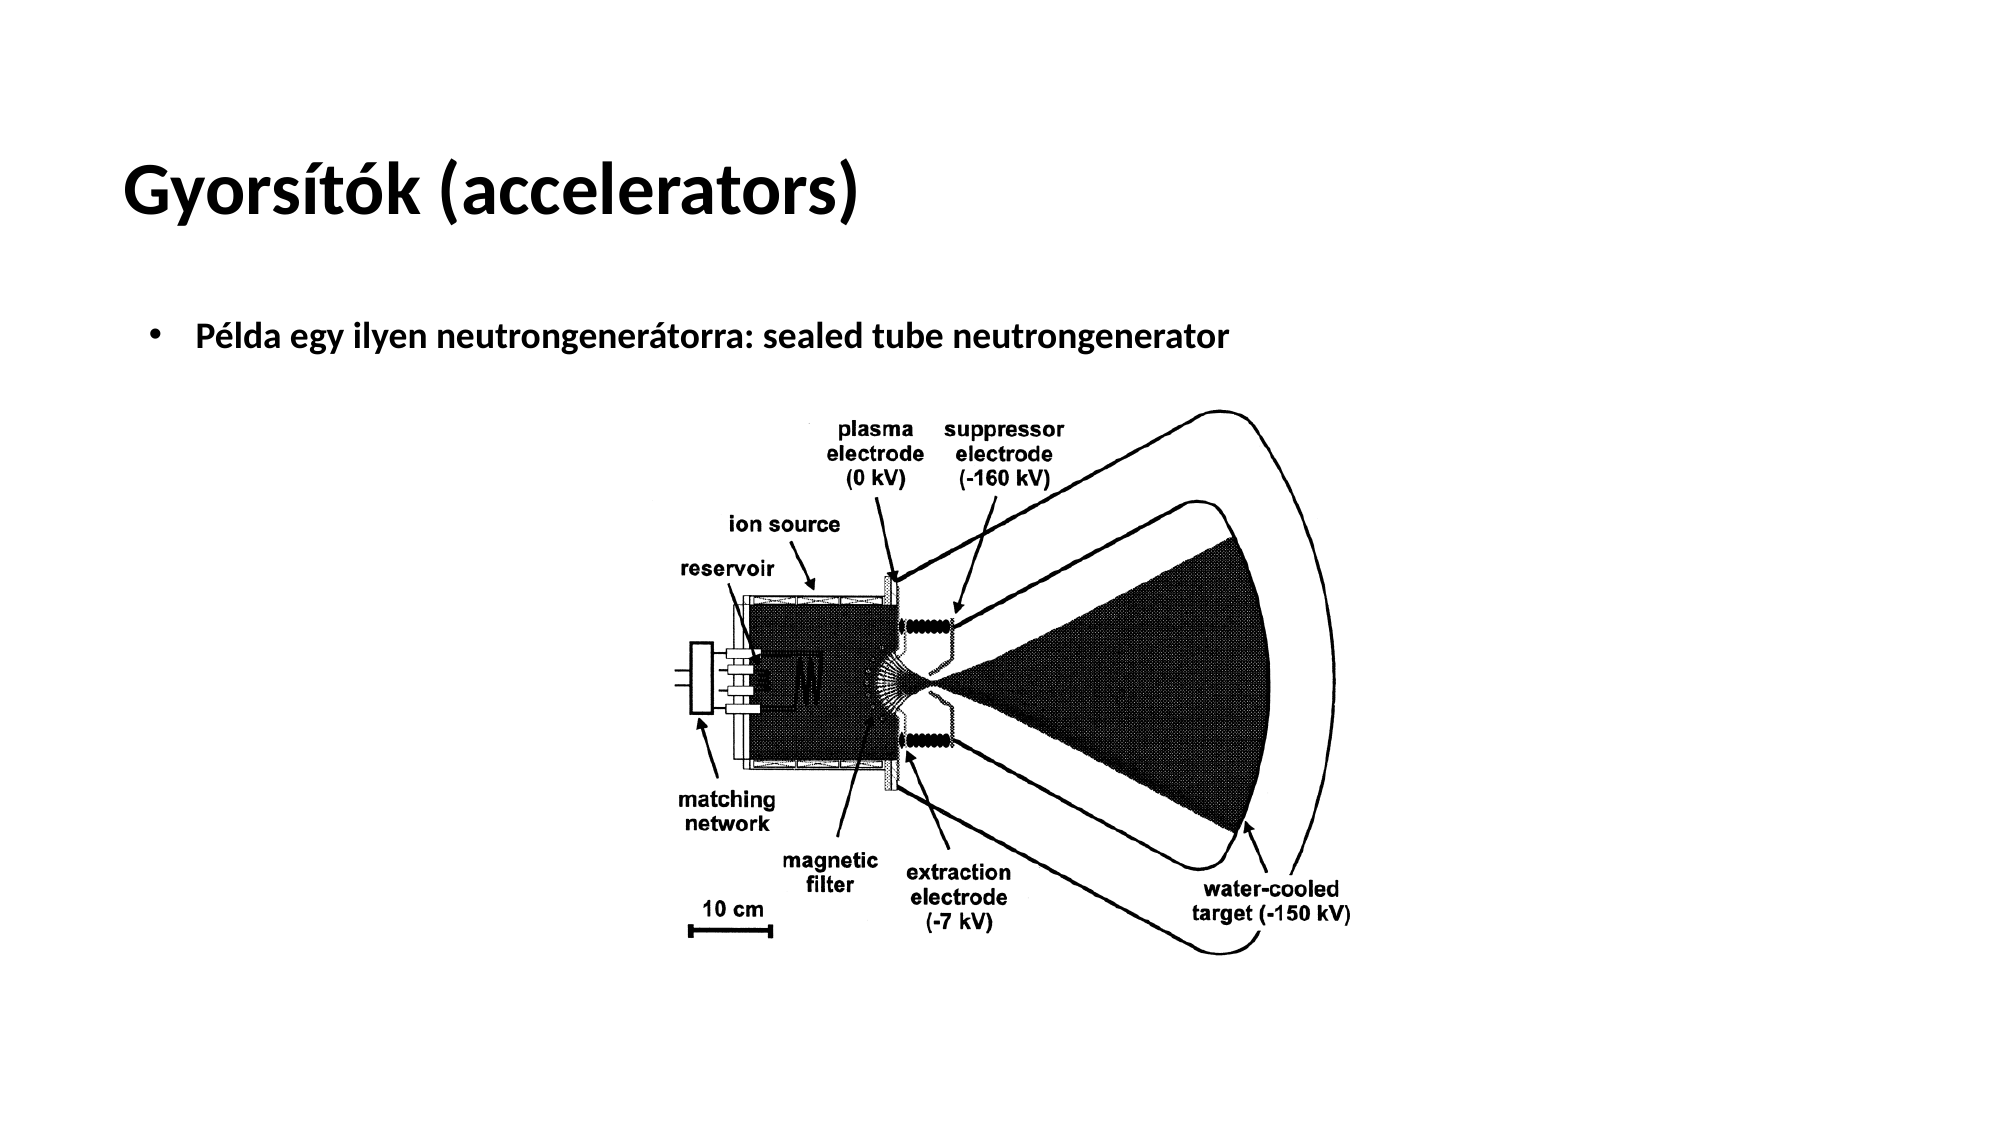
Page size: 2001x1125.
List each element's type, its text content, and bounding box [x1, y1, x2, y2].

text_box Példa egy ilyen neutrongenerátorra: sealed tube neutrongenerator [133, 303, 1246, 363]
text_box Gyorsítók (accelerators) [108, 132, 877, 237]
picture [629, 391, 1381, 987]
